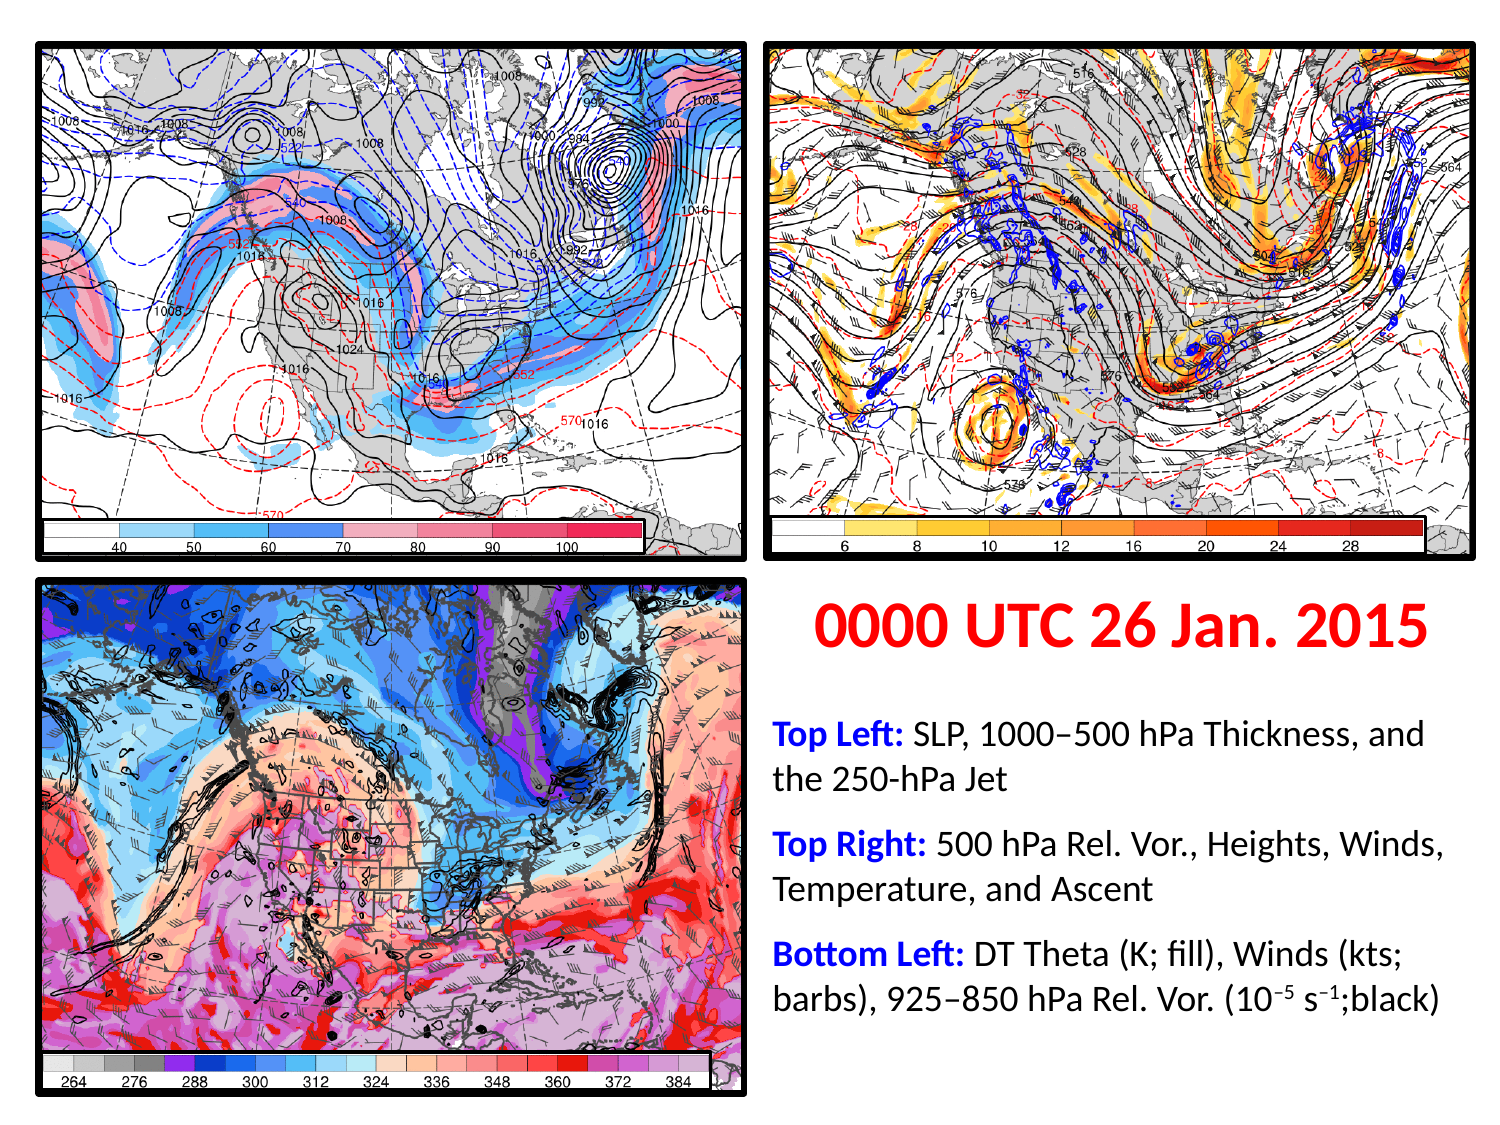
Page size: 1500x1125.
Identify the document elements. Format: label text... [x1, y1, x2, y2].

text_box Top Left: SLP, 1000–500 hPa Thickness, and the 250-hPa Jet Top Right: 500 hPa Rel. Vor., Heights, Winds, Temperature, and Ascent Bottom Left: DT Theta (K; fill), Winds (kts; barbs), 925–850 hPa Rel. Vor. (10–5 s–1;black) [757, 701, 1489, 1027]
picture [768, 47, 1471, 555]
text_box 0000 UTC 26 Jan. 2015 [727, 573, 1500, 669]
picture [41, 583, 742, 1091]
picture [41, 47, 742, 556]
